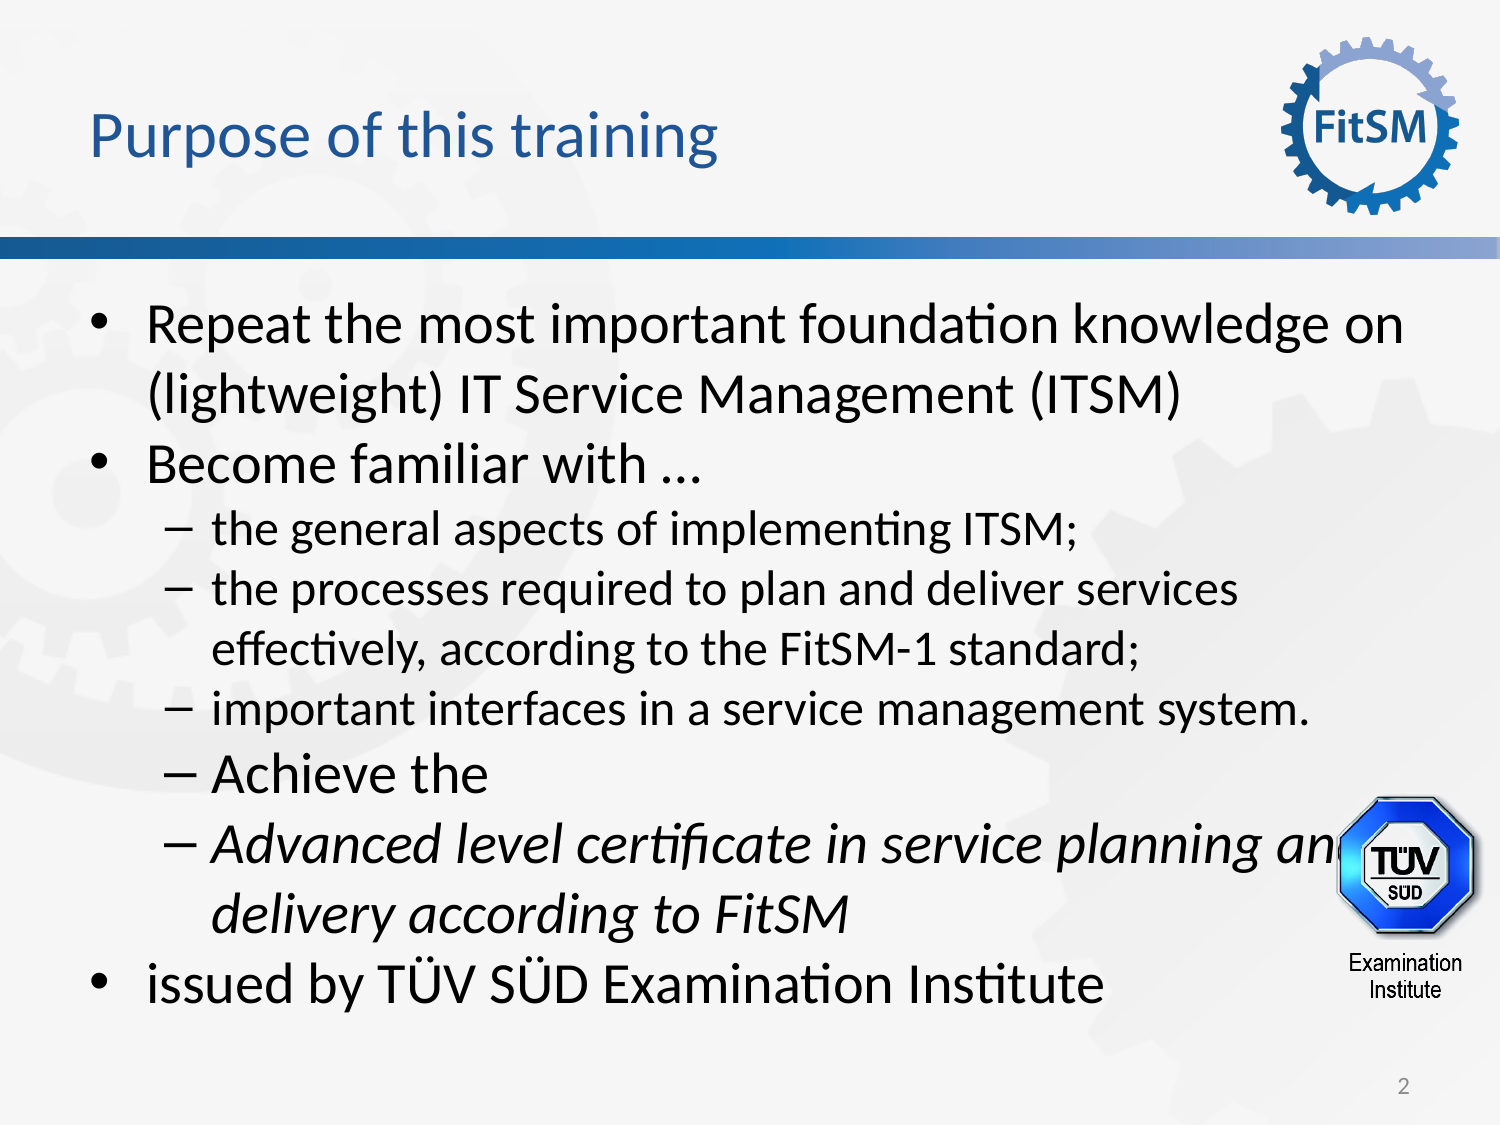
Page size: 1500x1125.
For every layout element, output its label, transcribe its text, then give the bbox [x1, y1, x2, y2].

picture [0, 0, 1500, 1125]
text_box <Foliennummer> [1074, 1054, 1425, 1115]
text_box Repeat the most important foundation knowledge on (lightweight) IT Service Management (ITSM) Become familiar with … the general aspects of implementing ITSM; the processes required to plan and deliver services effectively, according to the FitSM-1 standard; important interfaces in a service management system. Achieve the Advanced level certificate in service planning and delivery according to FitSM issued by TÜV SÜD Examination Institute [75, 278, 1425, 1038]
text_box Purpose of this training [74, 45, 1282, 217]
